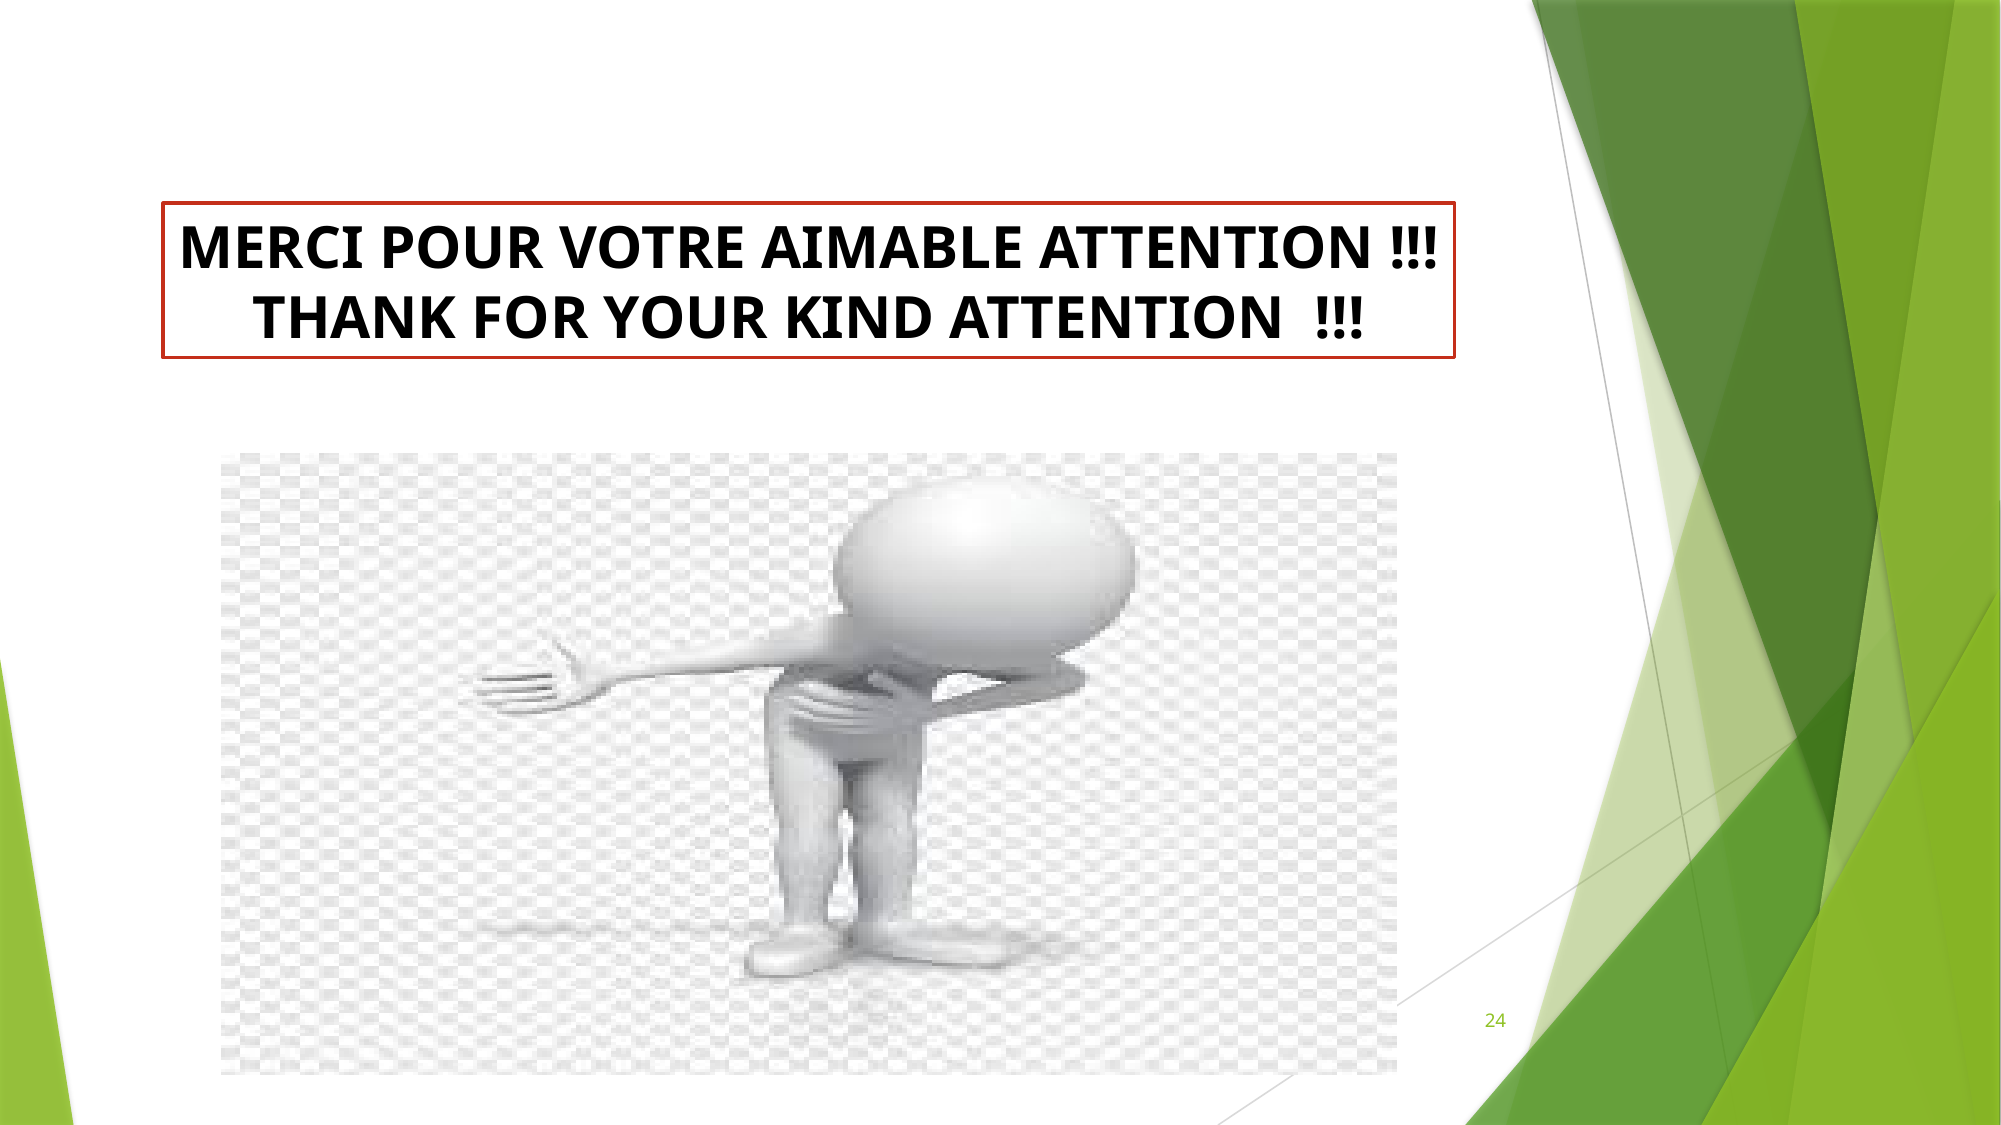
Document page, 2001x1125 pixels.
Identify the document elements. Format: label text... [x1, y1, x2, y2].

picture [220, 453, 1397, 1075]
slide_number 24 [1409, 991, 1522, 1051]
text_box MERCI POUR VOTRE AIMABLE ATTENTION !!! THANK FOR YOUR KIND ATTENTION !!! [161, 201, 1456, 359]
